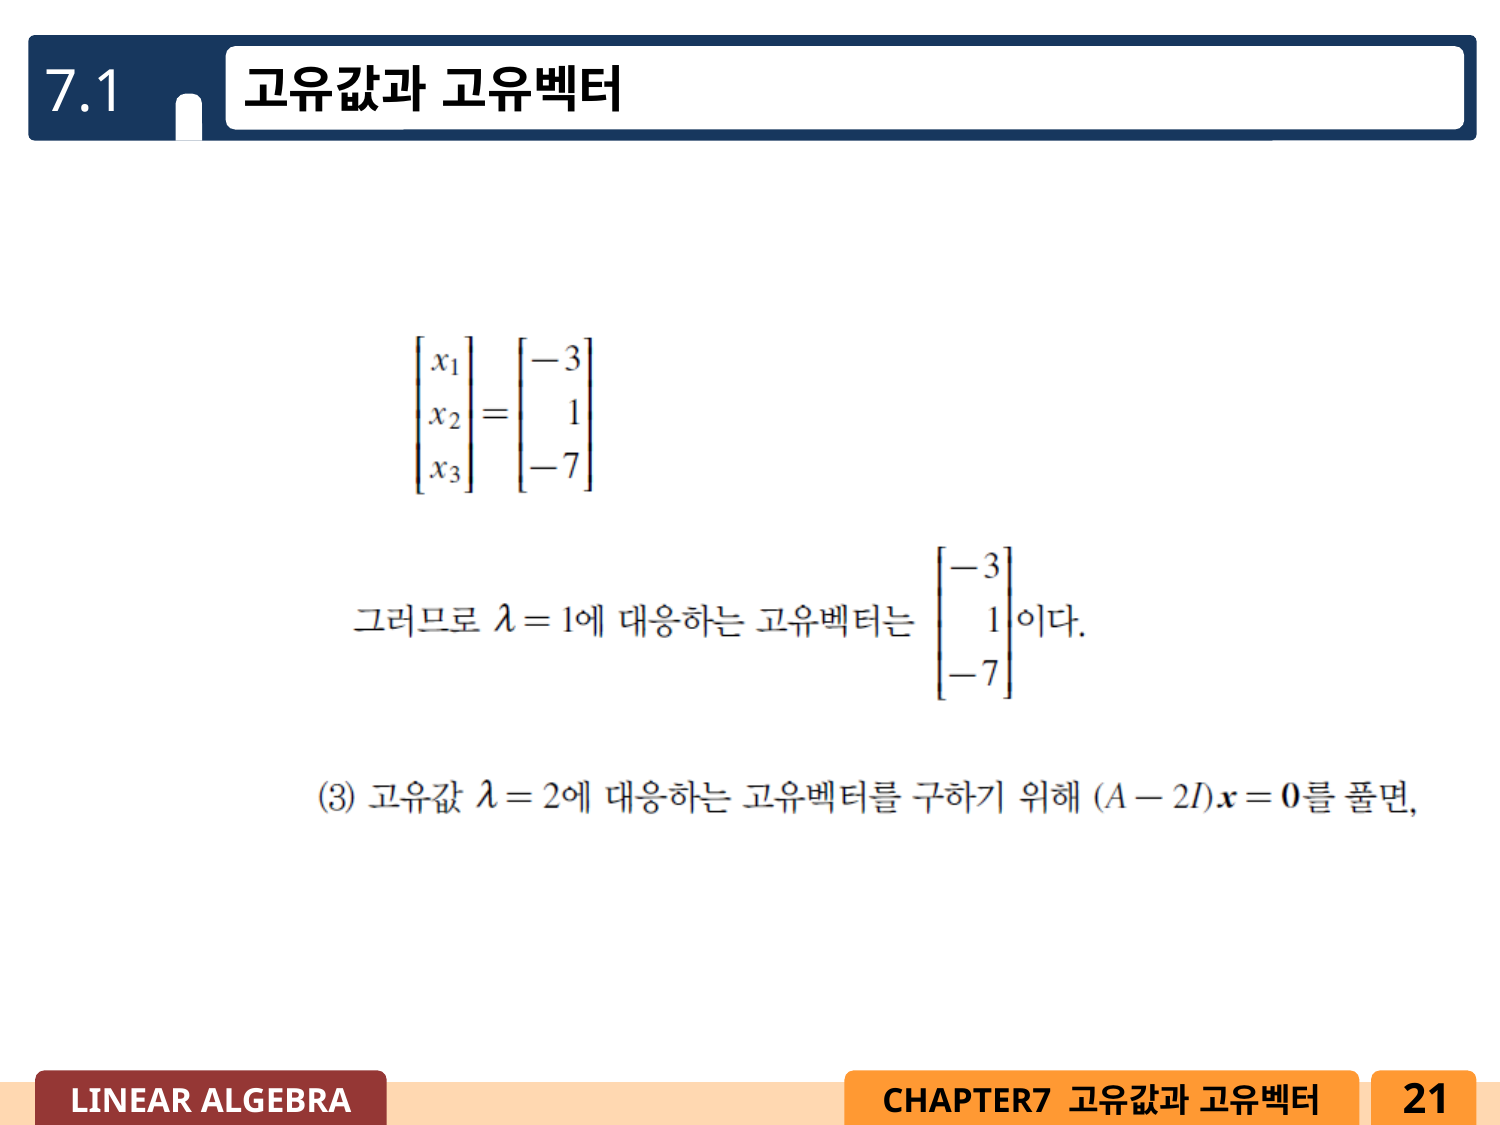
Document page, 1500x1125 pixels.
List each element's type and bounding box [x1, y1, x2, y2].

picture [0, 326, 1500, 832]
text_box [0, 1070, 1500, 1125]
text_box [28, 34, 1477, 141]
